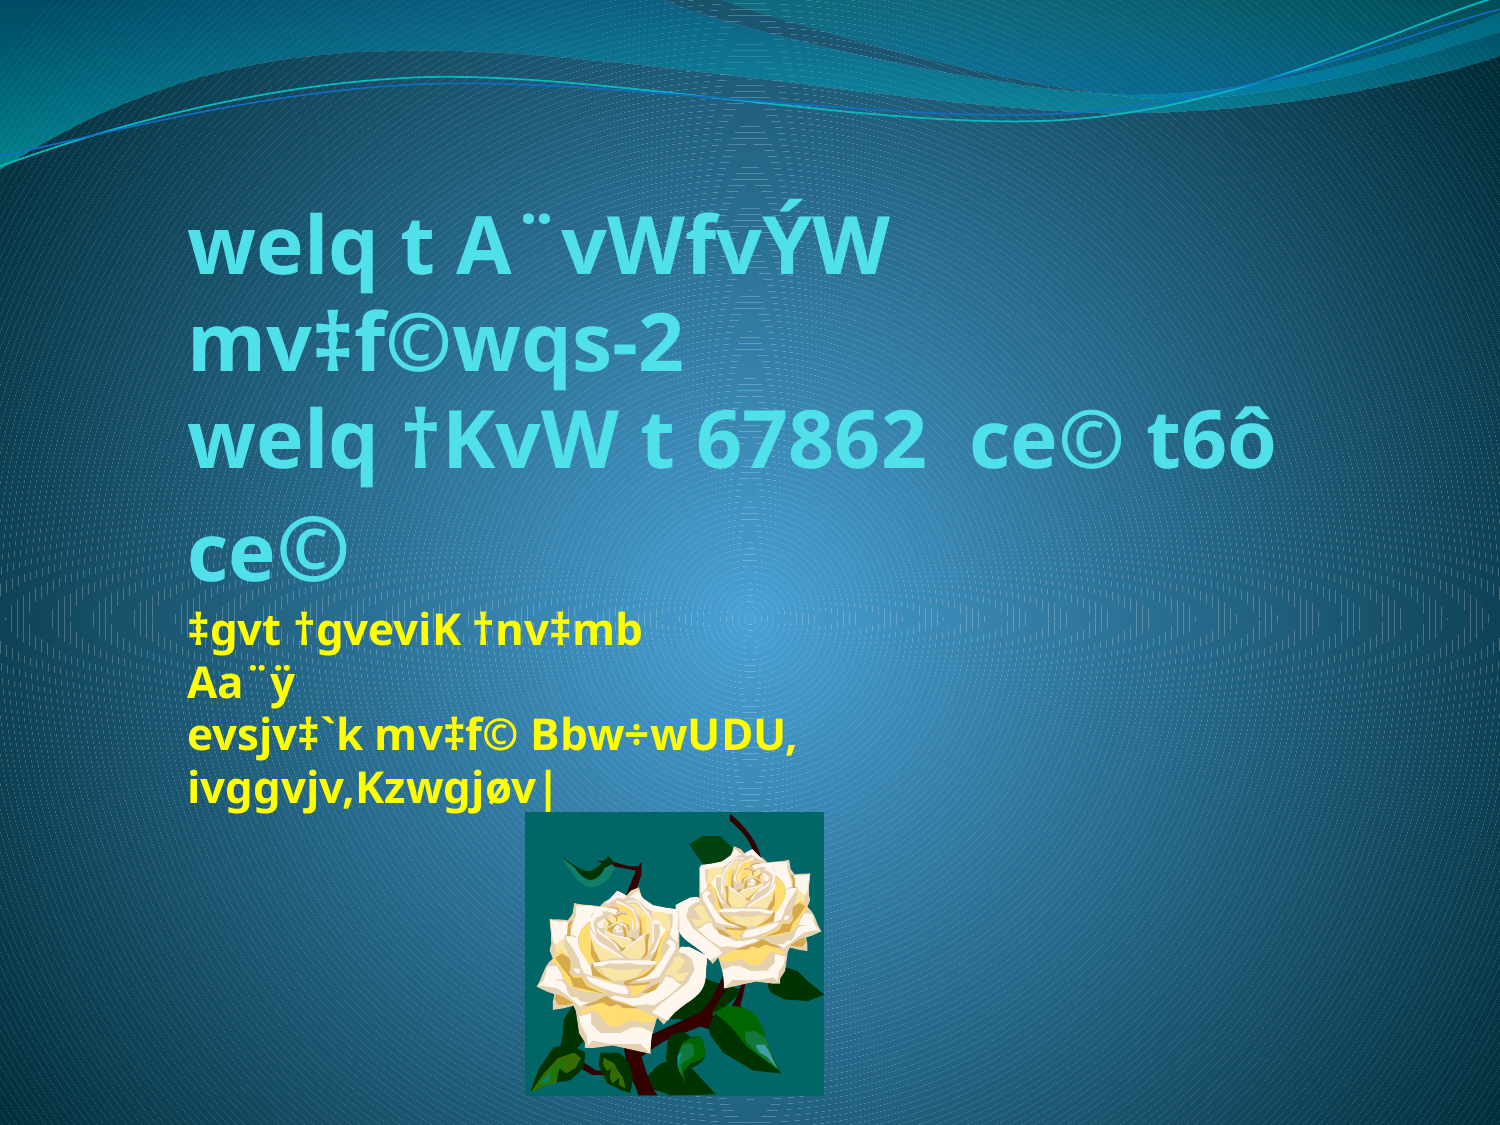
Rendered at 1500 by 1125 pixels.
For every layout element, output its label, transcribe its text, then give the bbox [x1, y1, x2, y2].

title welq t A¨vWfvÝW mv‡f©wqs-2 welq †KvW t 67862 ce© t6ô ce© ‡gvt †gveviK †nv‡mb Aa¨ÿ evsjv‡`k mv‡f© Bbw÷wUDU, ivggvjv,Kzwgjøv| [187, 187, 1325, 813]
picture [524, 812, 825, 1096]
